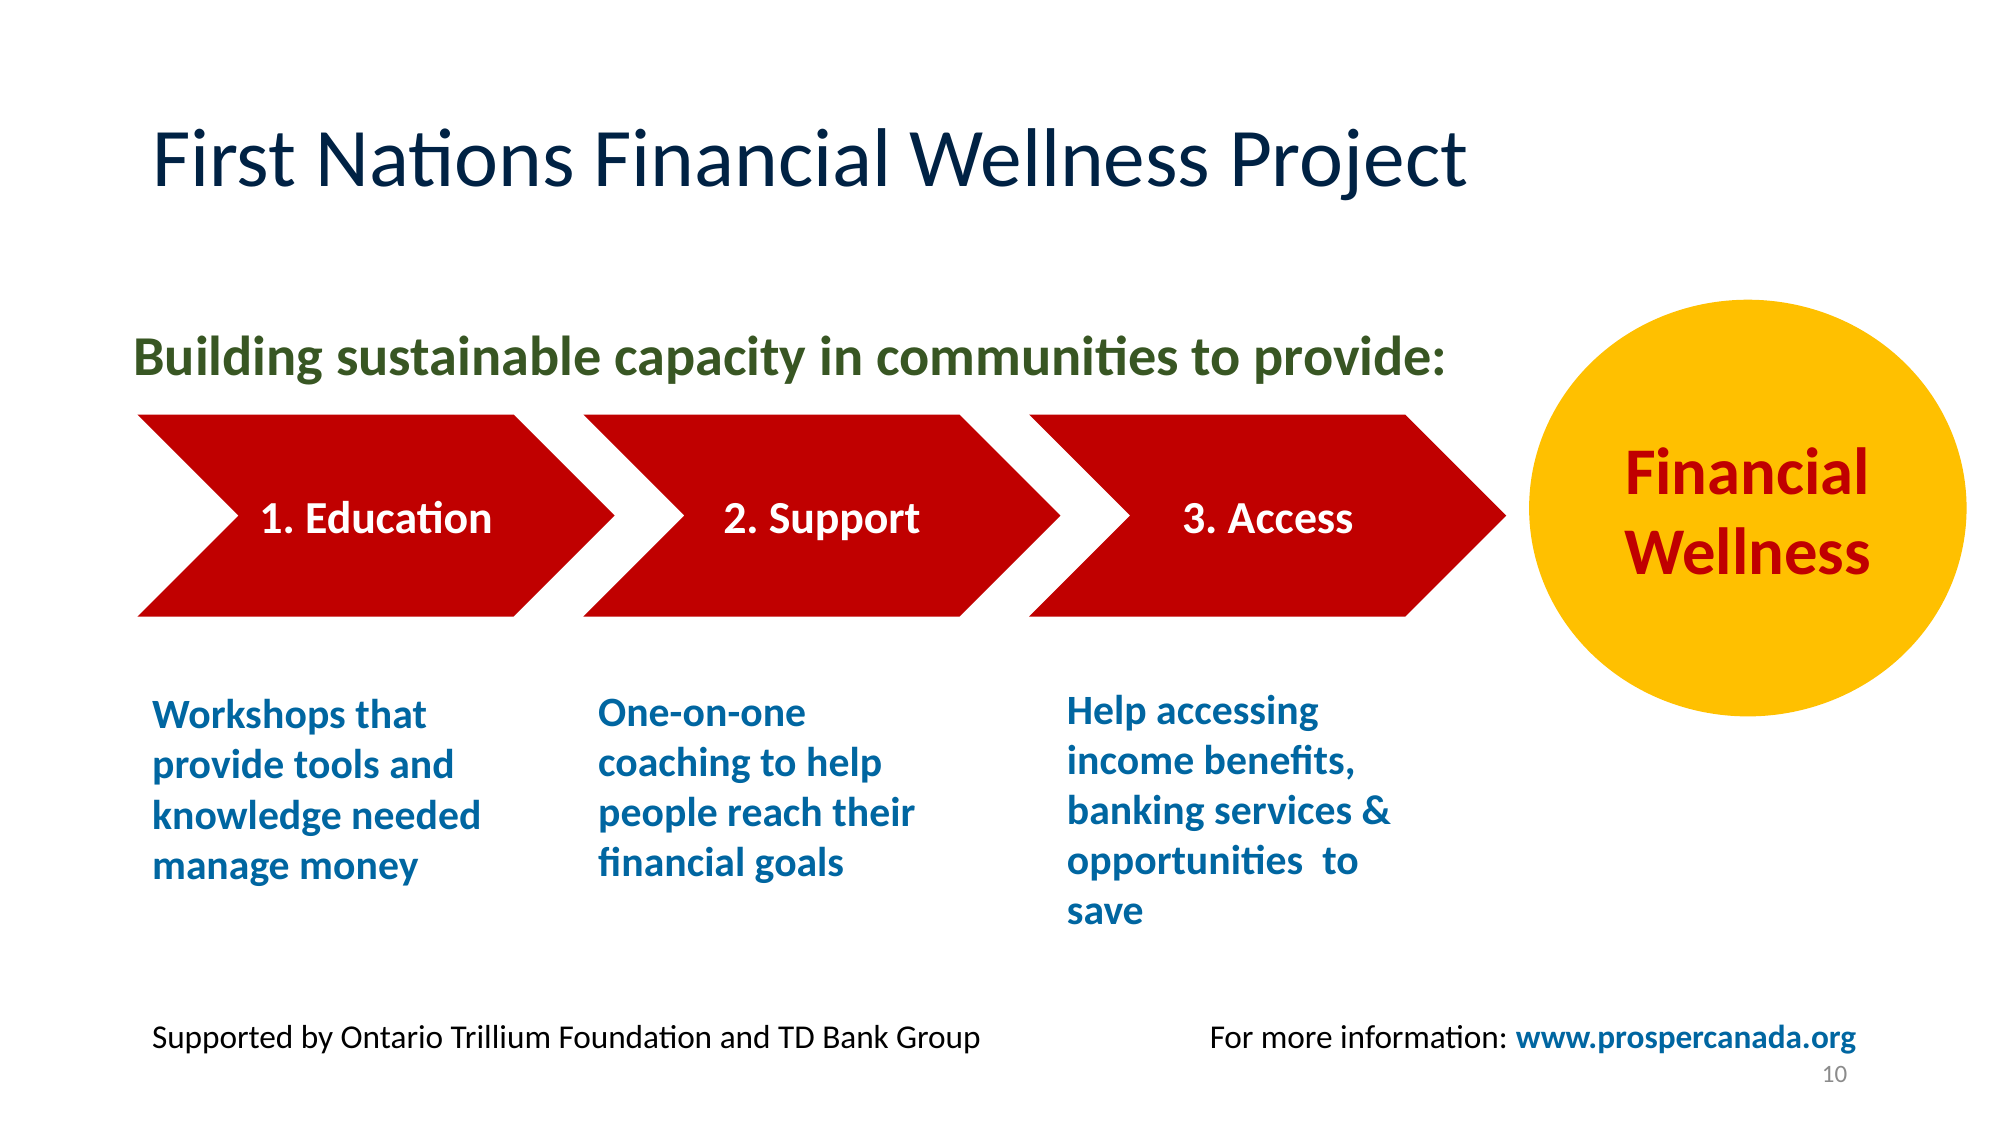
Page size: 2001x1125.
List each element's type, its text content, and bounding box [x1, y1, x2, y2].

title First Nations Financial Wellness Project [137, 59, 1863, 259]
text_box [137, 299, 1967, 932]
text_box Supported by Ontario Trillium Foundation and TD Bank Group [136, 998, 1194, 1072]
text_box Building sustainable capacity in communities to provide: [118, 282, 1621, 423]
slide_number 10 [1412, 1042, 1863, 1103]
text_box For more information: www.prospercanada.org [1194, 982, 2000, 1088]
